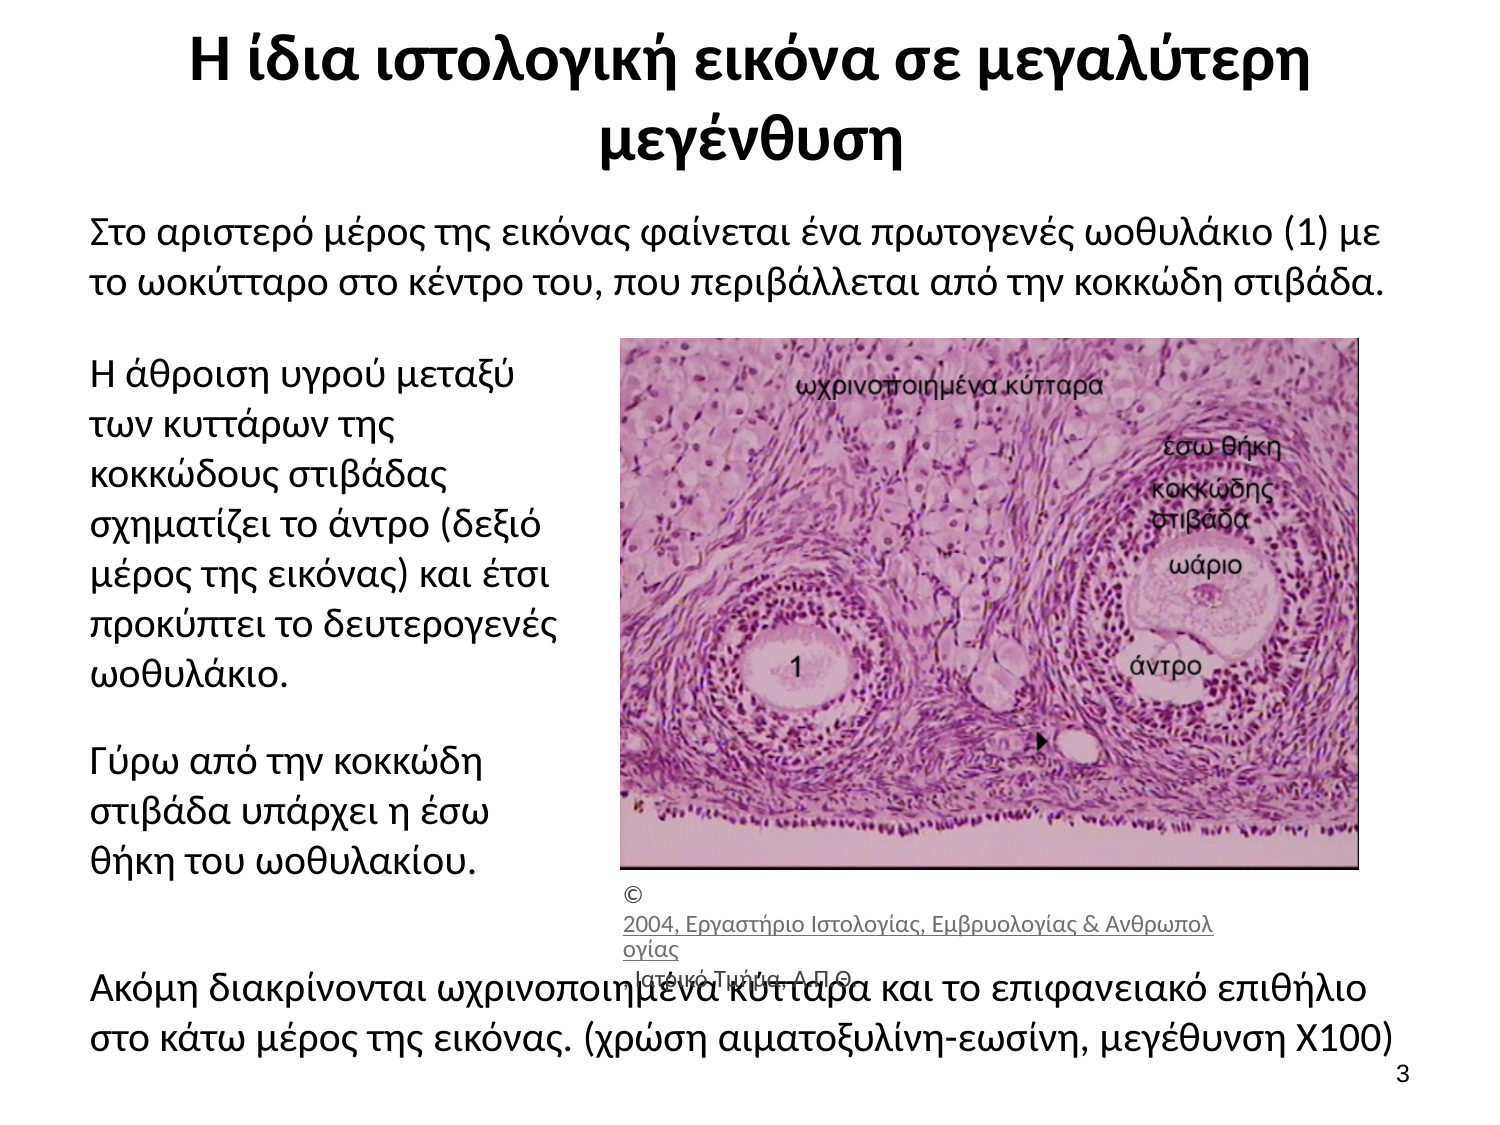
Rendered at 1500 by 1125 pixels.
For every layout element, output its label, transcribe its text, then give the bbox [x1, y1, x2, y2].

list Στο αριστερό μέρος της εικόνας φαίνεται ένα πρωτογενές ωοθυλάκιο (1) με το ωοκύτταρο στο κέντρο του, που περιβάλλεται από την κοκκώδη στιβάδα. [75, 196, 1425, 386]
title Η ίδια ιστολογική εικόνα σε μεγαλύτερη μεγένθυση [76, 19, 1427, 169]
picture [619, 337, 1360, 870]
text_box © 2004, Εργαστήριο Ιστολογίας, Εμβρυολογίας & Ανθρωπολογίας, Ιατρικό Τμήμα, Α.Π.Θ. [608, 870, 1235, 976]
text_box Η άθροιση υγρού μεταξύ των κυττάρων της κοκκώδους στιβάδας σχηματίζει το άντρο (δεξιό μέρος της εικόνας) και έτσι προκύπτει το δευτερογενές ωοθυλάκιο. Γύρω από την κοκκώδη στιβάδα υπάρχει η έσω θήκη του ωοθυλακίου. [74, 338, 585, 941]
slide_number 2 [1074, 1042, 1425, 1103]
text_box Ακόμη διακρίνονται ωχρινοποιημένα κύτταρα και το επιφανειακό επιθήλιο στο κάτω μέρος της εικόνας. (χρώση αιματοξυλίνη-εωσίνη, μεγέθυνση Χ100) [75, 952, 1416, 1068]
